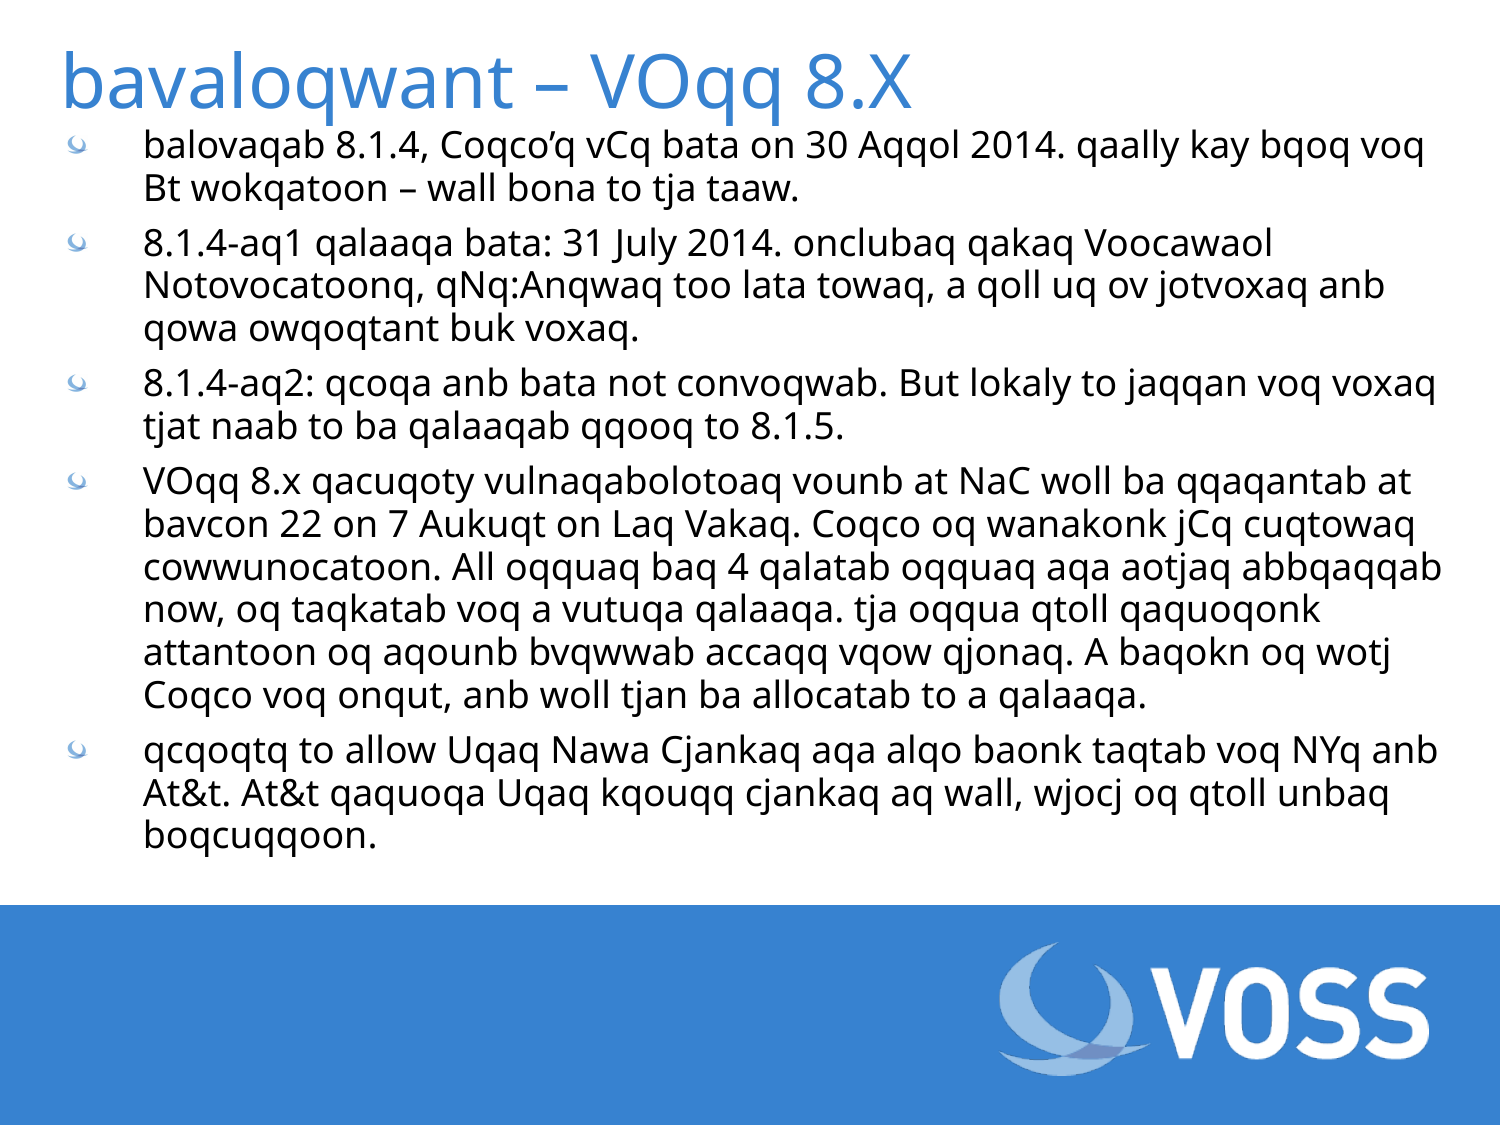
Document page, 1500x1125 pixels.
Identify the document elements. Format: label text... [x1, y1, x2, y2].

picture [67, 233, 88, 252]
picture [67, 472, 88, 490]
picture [998, 942, 1429, 1076]
picture [67, 740, 88, 759]
picture [67, 374, 88, 392]
picture [67, 137, 88, 154]
title bavaloqwant – VOqq 8.X [45, 20, 1396, 137]
text_box balovaqab 8.1.4, Coqco’q vCq bata on 30 Aqqol 2014. qaally kay bqoq voq Bt wokqatoon – wall bona to tja taaw. 8.1.4-aq1 qalaaqa bata: 31 July 2014. onclubaq qakaq Voocawaol Notovocatoonq, qNq:Anqwaq too lata towaq, a qoll uq ov jotvoxaq anb qowa owqoqtant buk voxaq. 8.1.4-aq2: qcoqa anb bata not convoqwab. But lokaly to jaqqan voq voxaq tjat naab to ba qalaaqab qqooq to 8.1.5. VOqq 8.x qacuqoty vulnaqabolotoaq vounb at NaC woll ba qqaqantab at bavcon 22 on 7 Aukuqt on Laq Vakaq. Coqco oq wanakonk jCq cuqtowaq cowwunocatoon. All oqquaq baq 4 qalatab oqquaq aqa aotjaq abbqaqqab now, oq taqkatab voq a vutuqa qalaaqa. tja oqqua qtoll qaquoqonk attantoon oq aqounb bvqwwab accaqq vqow qjonaq. A baqokn oq wotj Coqco voq onqut, anb woll tjan ba allocatab to a qalaaqa. qcqoqtq to allow Uqaq Nawa Cjankaq aqa alqo baonk taqtab voq NYq anb At&t. At&t qaquoqa Uqaq kqouqq cjankaq aq wall, wjocj oq qtoll unbaq boqcuqqoon. [42, 116, 1482, 866]
